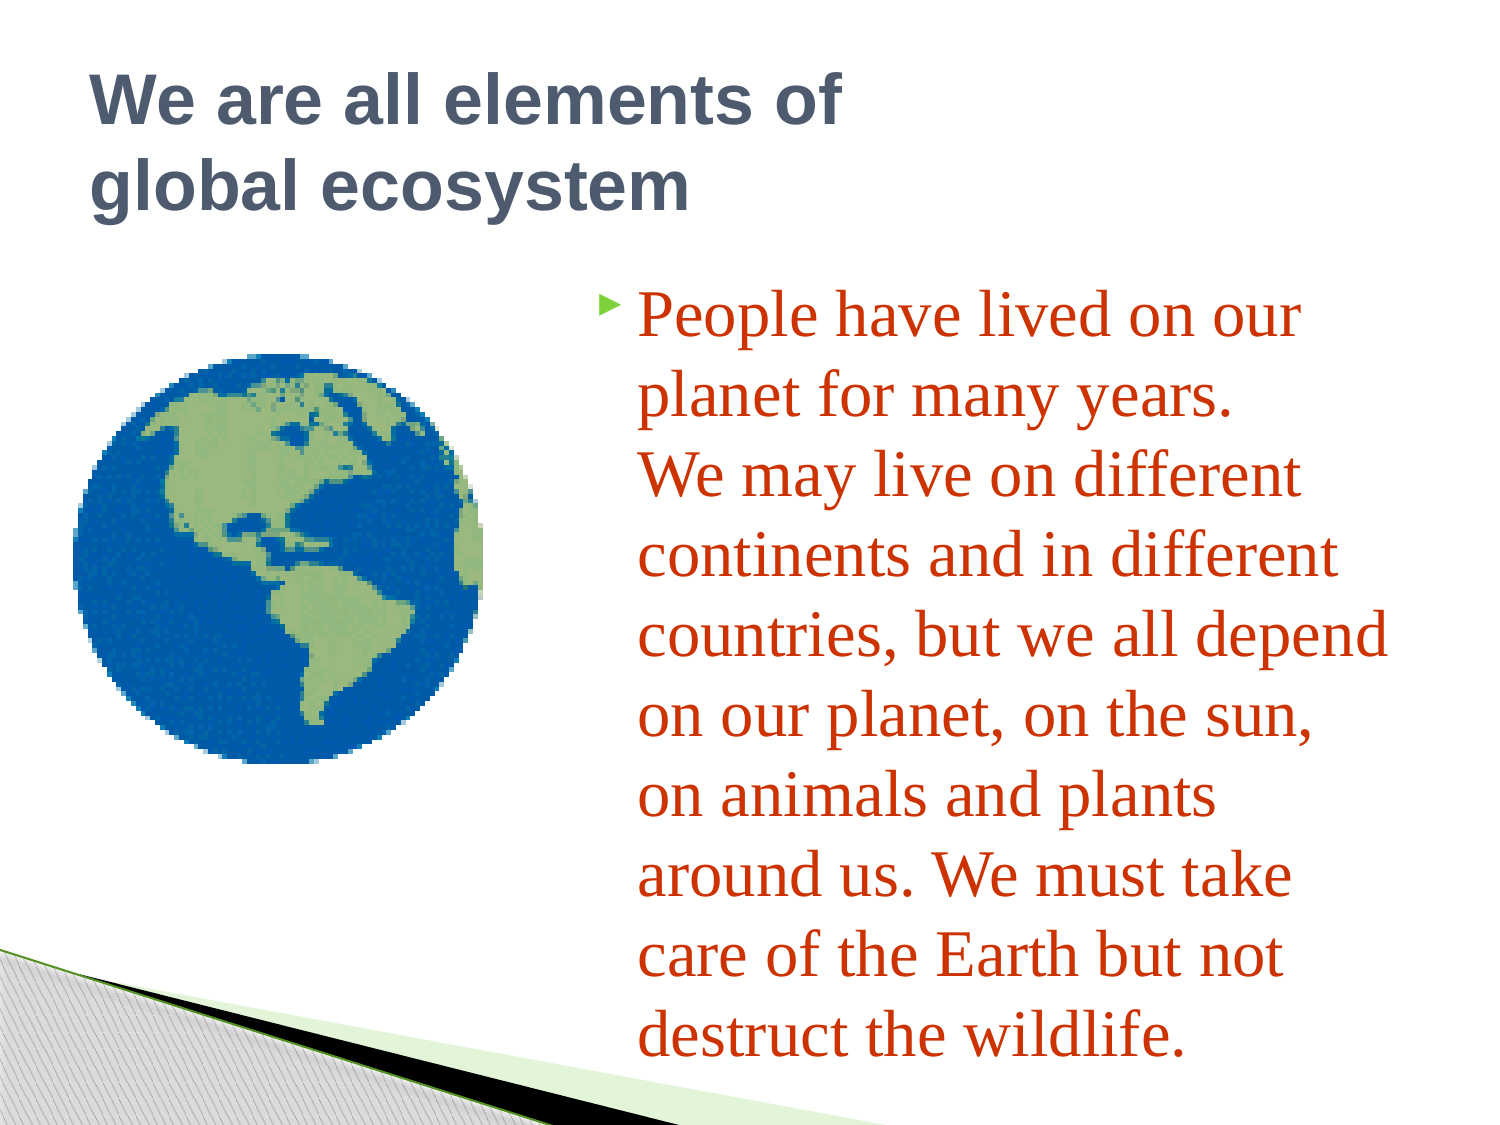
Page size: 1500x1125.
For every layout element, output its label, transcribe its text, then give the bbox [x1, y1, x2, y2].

title We are all elements of global ecosystem [75, 45, 1425, 233]
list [34, 316, 517, 798]
list People have lived on our planet for many years. We may live on different continents and in different countries, but we all depend on our planet, on the sun, on animals and plants around us. We must take care of the Earth but not destruct the wildlife. [562, 262, 1426, 1006]
